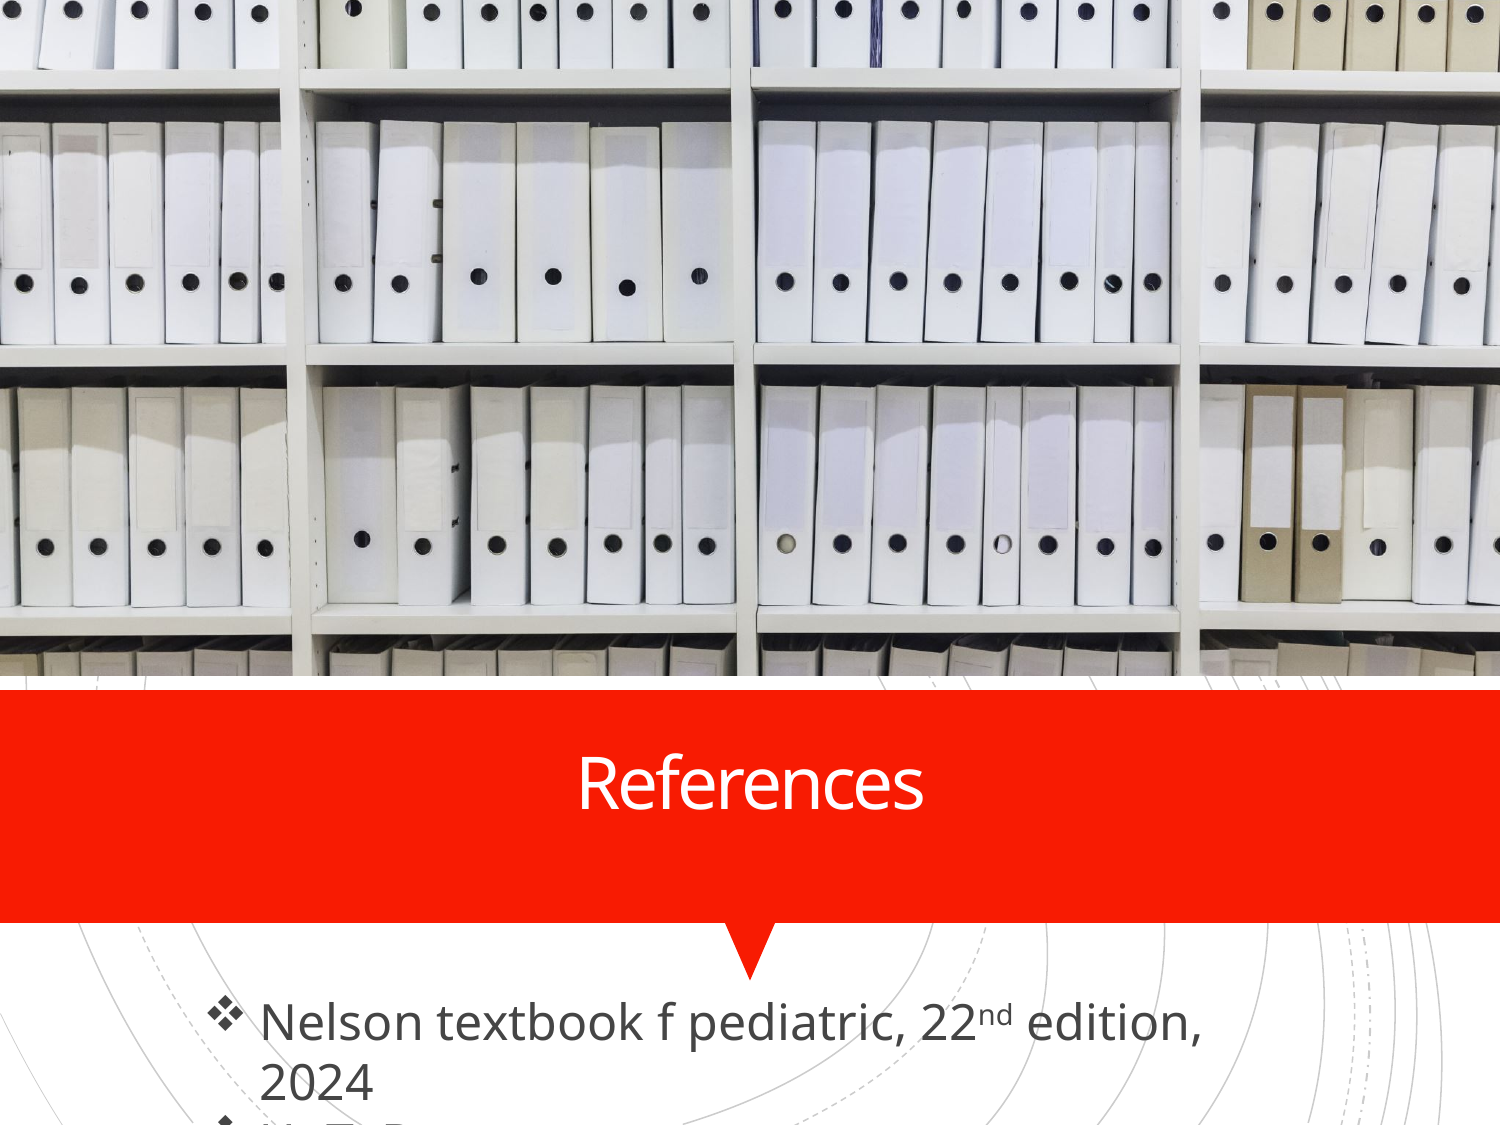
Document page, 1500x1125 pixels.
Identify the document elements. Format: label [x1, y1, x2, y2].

text_box [0, 689, 1500, 981]
text_box [0, 677, 1500, 689]
picture [0, 0, 1500, 677]
text_box [0, 981, 1500, 1125]
